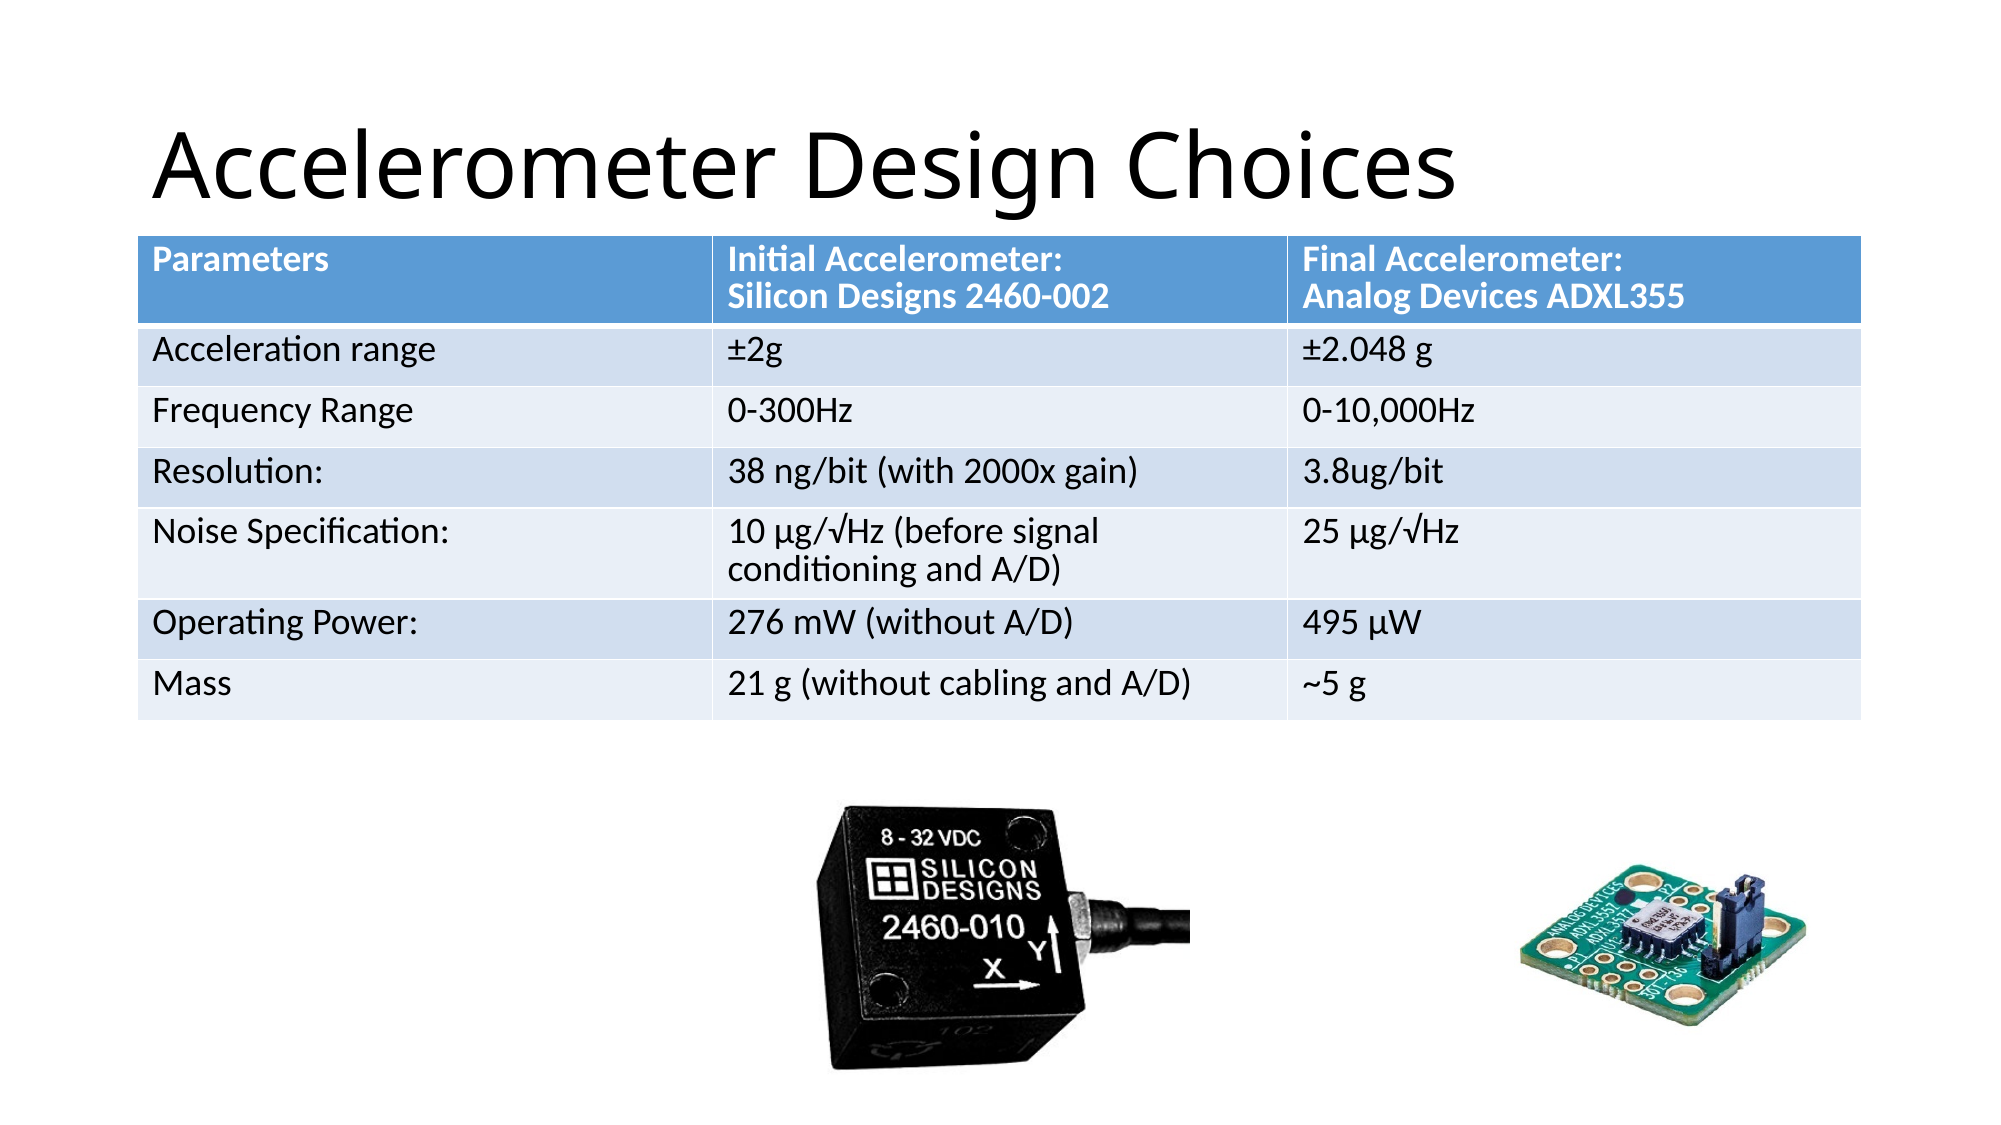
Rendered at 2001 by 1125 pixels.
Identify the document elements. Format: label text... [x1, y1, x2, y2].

table_cell Frequency Range [138, 387, 712, 447]
title Accelerometer Design Choices [137, 59, 1863, 234]
table_cell 10 μg/√Hz (before signal conditioning and A/D) [713, 509, 1287, 598]
table_cell Noise Specification: [138, 509, 712, 598]
table_cell 0-10,000Hz [1288, 387, 1861, 447]
table_cell 25 μg/√Hz [1288, 509, 1861, 598]
picture [810, 746, 1190, 1125]
table_cell 495 μW [1288, 600, 1861, 659]
table_cell ±2g [713, 329, 1287, 386]
table_cell 276 mW (without A/D) [713, 600, 1287, 659]
table_cell Mass [138, 660, 712, 720]
table_cell Operating Power: [138, 600, 712, 659]
table_cell 21 g (without cabling and A/D) [713, 660, 1287, 720]
picture [1473, 753, 1839, 1119]
table_cell 0-300Hz [713, 387, 1287, 447]
table_cell Resolution: [138, 448, 712, 507]
table_header Initial Accelerometer: Silicon Designs 2460-002 [713, 236, 1287, 323]
table_header Parameters [138, 236, 712, 323]
table_cell ~5 g [1288, 660, 1861, 720]
table_cell Acceleration range [138, 329, 712, 386]
table_header Final Accelerometer: Analog Devices ADXL355 [1288, 236, 1861, 323]
table_cell 38 ng/bit (with 2000x gain) [713, 448, 1287, 507]
table_cell 3.8ug/bit [1288, 448, 1861, 507]
table_cell ±2.048 g [1288, 329, 1861, 386]
